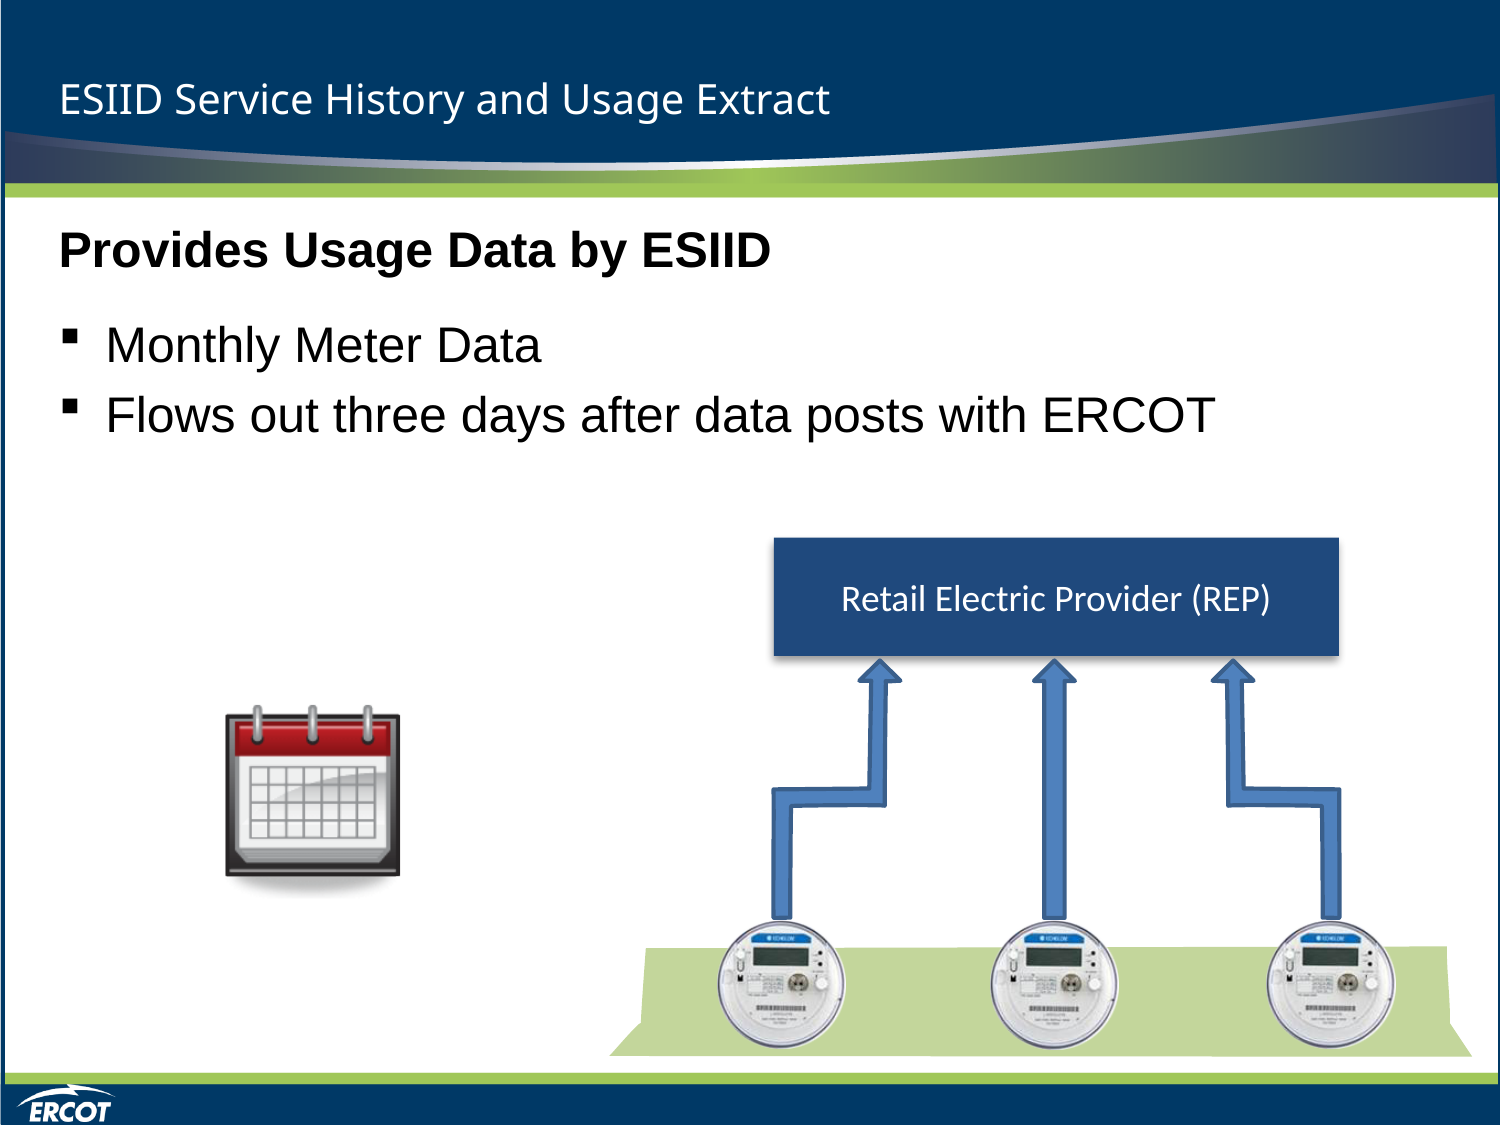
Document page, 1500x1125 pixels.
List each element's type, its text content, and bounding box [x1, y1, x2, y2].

list Provides Usage Data by ESIID Monthly Meter Data Flows out three days after data posts with ERCOT [43, 209, 1469, 991]
text_box [1210, 658, 1342, 917]
picture [0, 0, 1500, 1125]
text_box [1143, 944, 1244, 1059]
text_box [607, 945, 689, 1059]
text_box Retail Electric Provider (REP) [772, 535, 1341, 658]
text_box [860, 945, 972, 1059]
text_box [1032, 658, 1077, 917]
title ESIID Service History and Usage Extract [43, 52, 1463, 143]
text_box [1415, 944, 1475, 1059]
text_box [771, 658, 903, 917]
